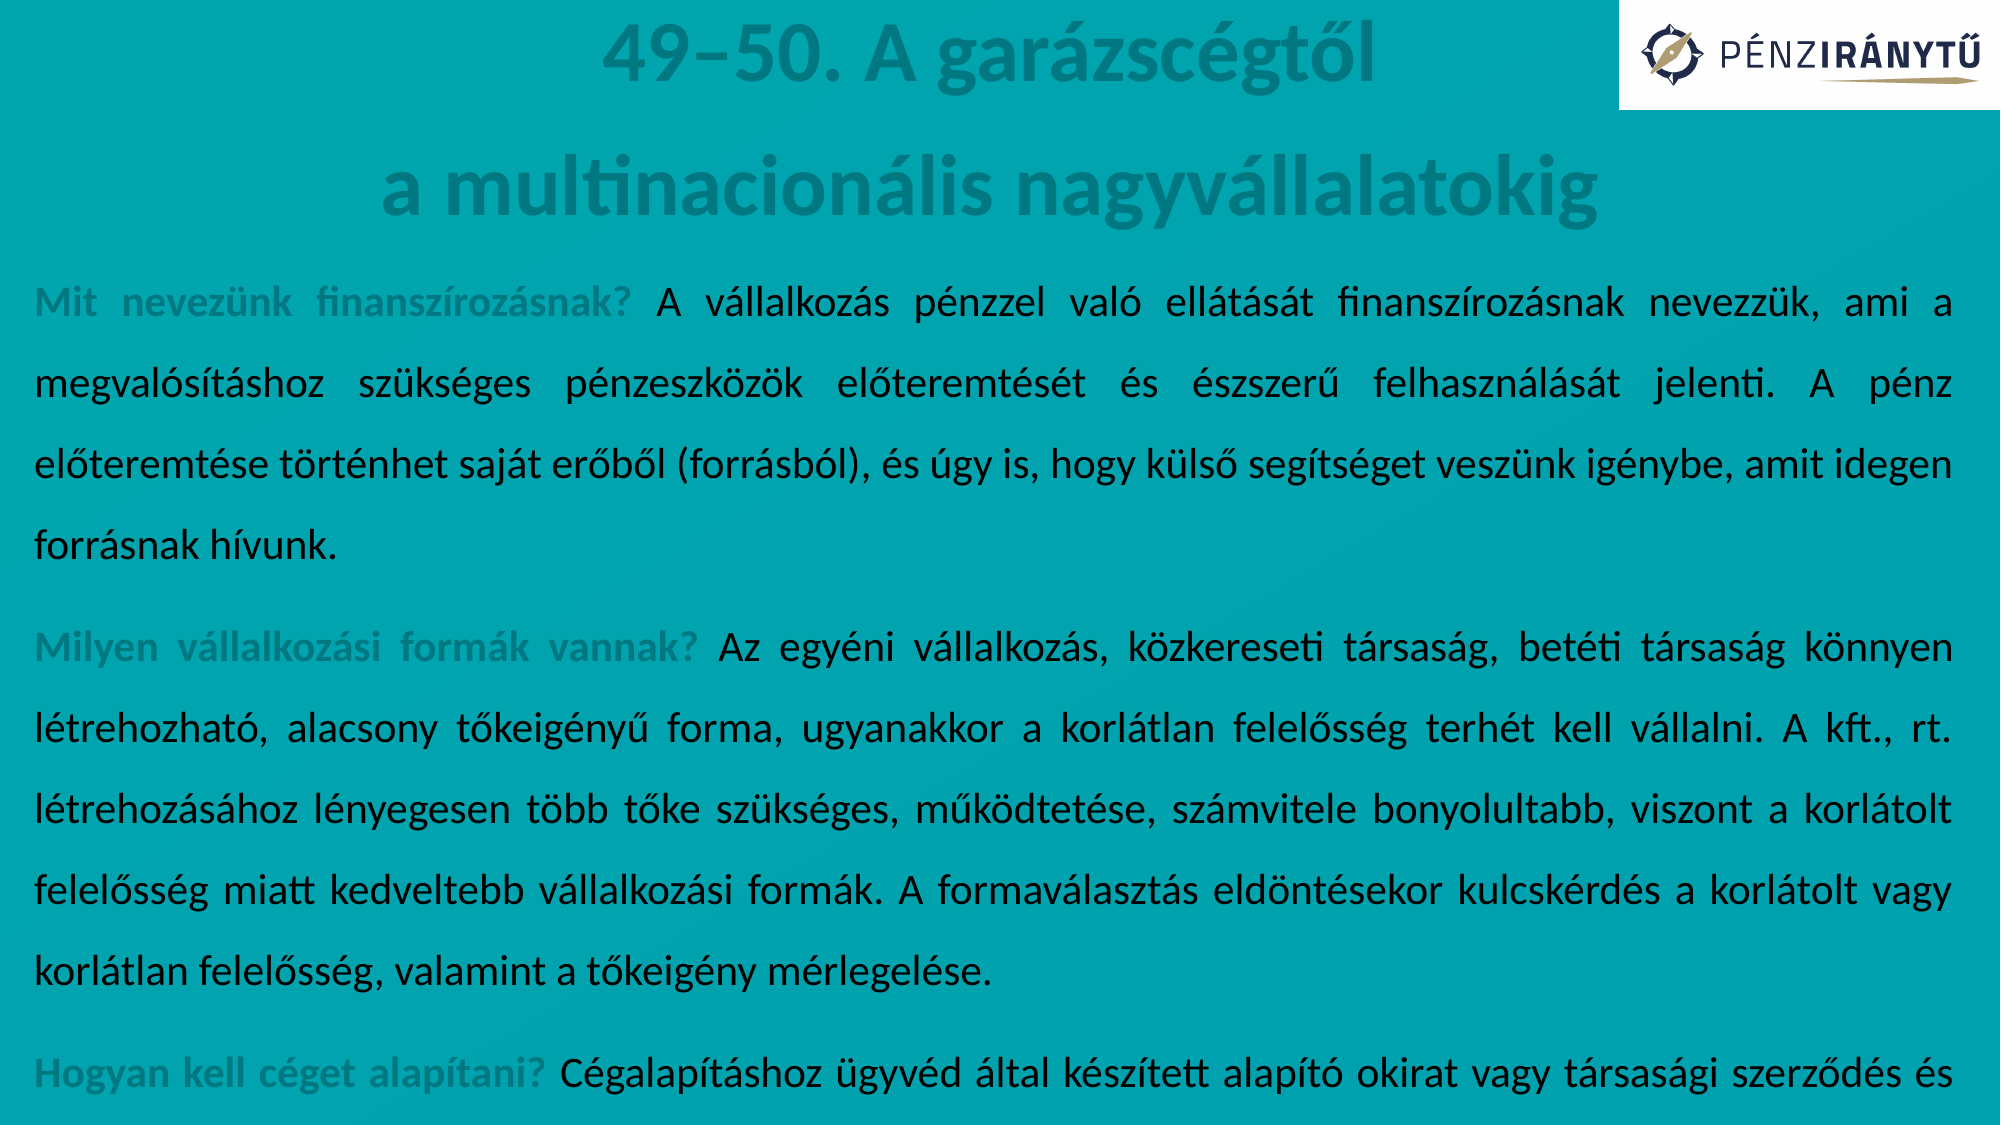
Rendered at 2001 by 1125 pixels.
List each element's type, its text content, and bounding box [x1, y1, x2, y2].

subtitle Mit nevezünk finanszírozásnak? A vállalkozás pénzzel való ellátását finanszírozásnak nevezzük, ami a megvalósításhoz szükséges pénzeszközök előteremtését és észszerű felhasználását jelenti. A pénz előteremtése történhet saját erőből (forrásból), és úgy is, hogy külső segítséget veszünk igénybe, amit idegen forrásnak hívunk. Milyen vállalkozási formák vannak? Az egyéni vállalkozás, közkereseti társaság, betéti társaság könnyen létrehozható, alacsony tőkeigényű forma, ugyanakkor a korlátlan felelősség terhét kell vállalni. A kft., rt. létrehozásához lényegesen több tőke szükséges, működtetése, számvitele bonyolultabb, viszont a korlátolt felelősség miatt kedveltebb vállalkozási formák. A formaválasztás eldöntésekor kulcskérdés a korlátolt vagy korlátlan felelősség, valamint a tőkeigény mérlegelése. Hogyan kell céget alapítani? Cégalapításhoz ügyvéd által készített alapító okirat vagy társasági szerződés és aláírásminta (aláírási címpéldány) kell. A társasági szerződésnek tartalmaznia kell a cégünk által végezni kívánt tevékenységek listáját. A társasági szerződést a cégbíróságnál kell benyújtani, be kell jelentkeznünk az adóhatóságnál, kamarai regisztrációs kötelezettségünk van, bankszámlát kell nyitni, és jelentkeznünk kell a területileg illetékes önkormányzatnál is. [19, 294, 1971, 805]
picture [1619, 0, 2000, 110]
title 49–50. A garázscégtől a multinacionális nagyvállalatokig [0, 0, 2000, 294]
